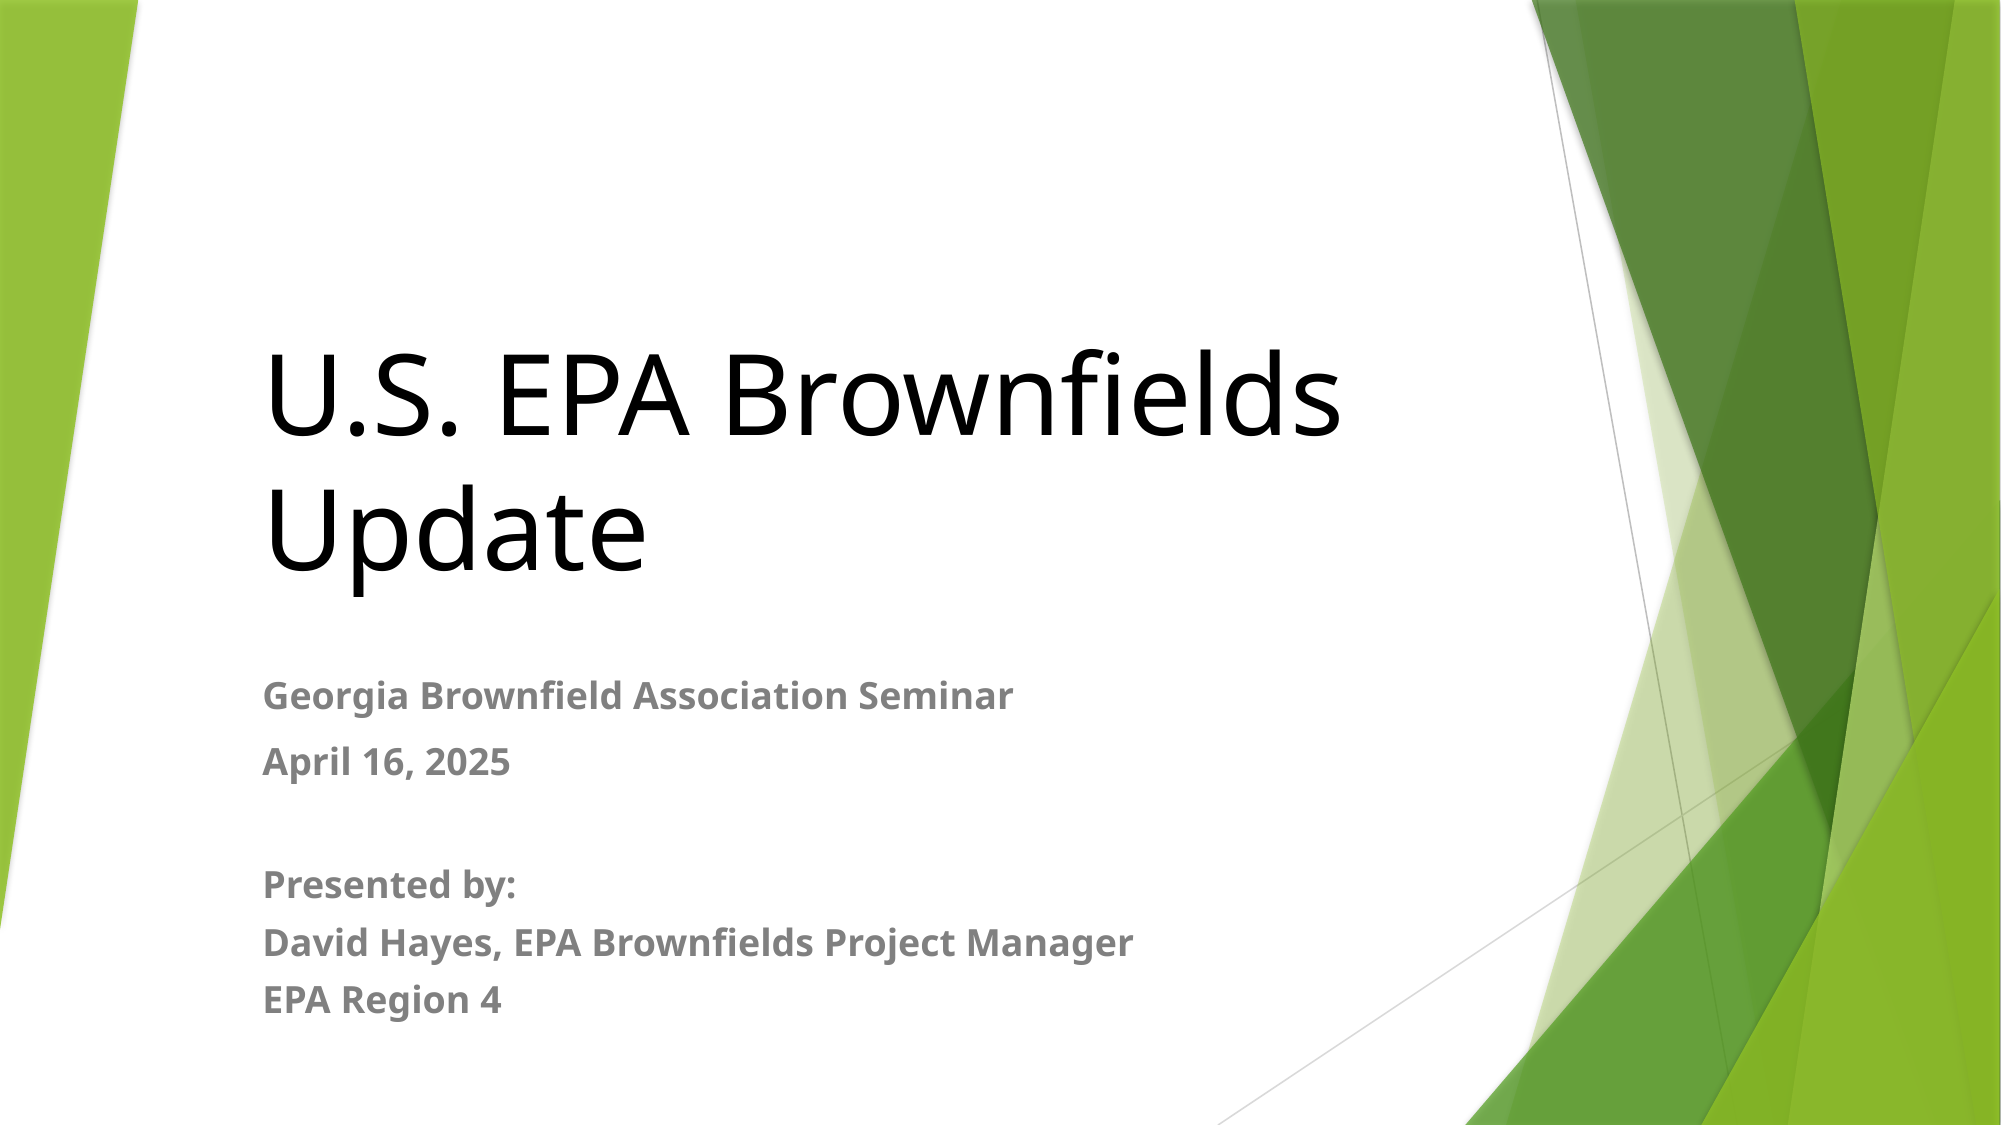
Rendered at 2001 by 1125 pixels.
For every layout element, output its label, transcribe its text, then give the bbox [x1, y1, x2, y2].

subtitle Georgia Brownfield Association Seminar April 16, 2025 Presented by: David Hayes, EPA Brownfields Project Manager EPA Region 4 [247, 664, 1522, 1030]
title U.S. EPA Brownfields Update [247, 330, 1522, 601]
